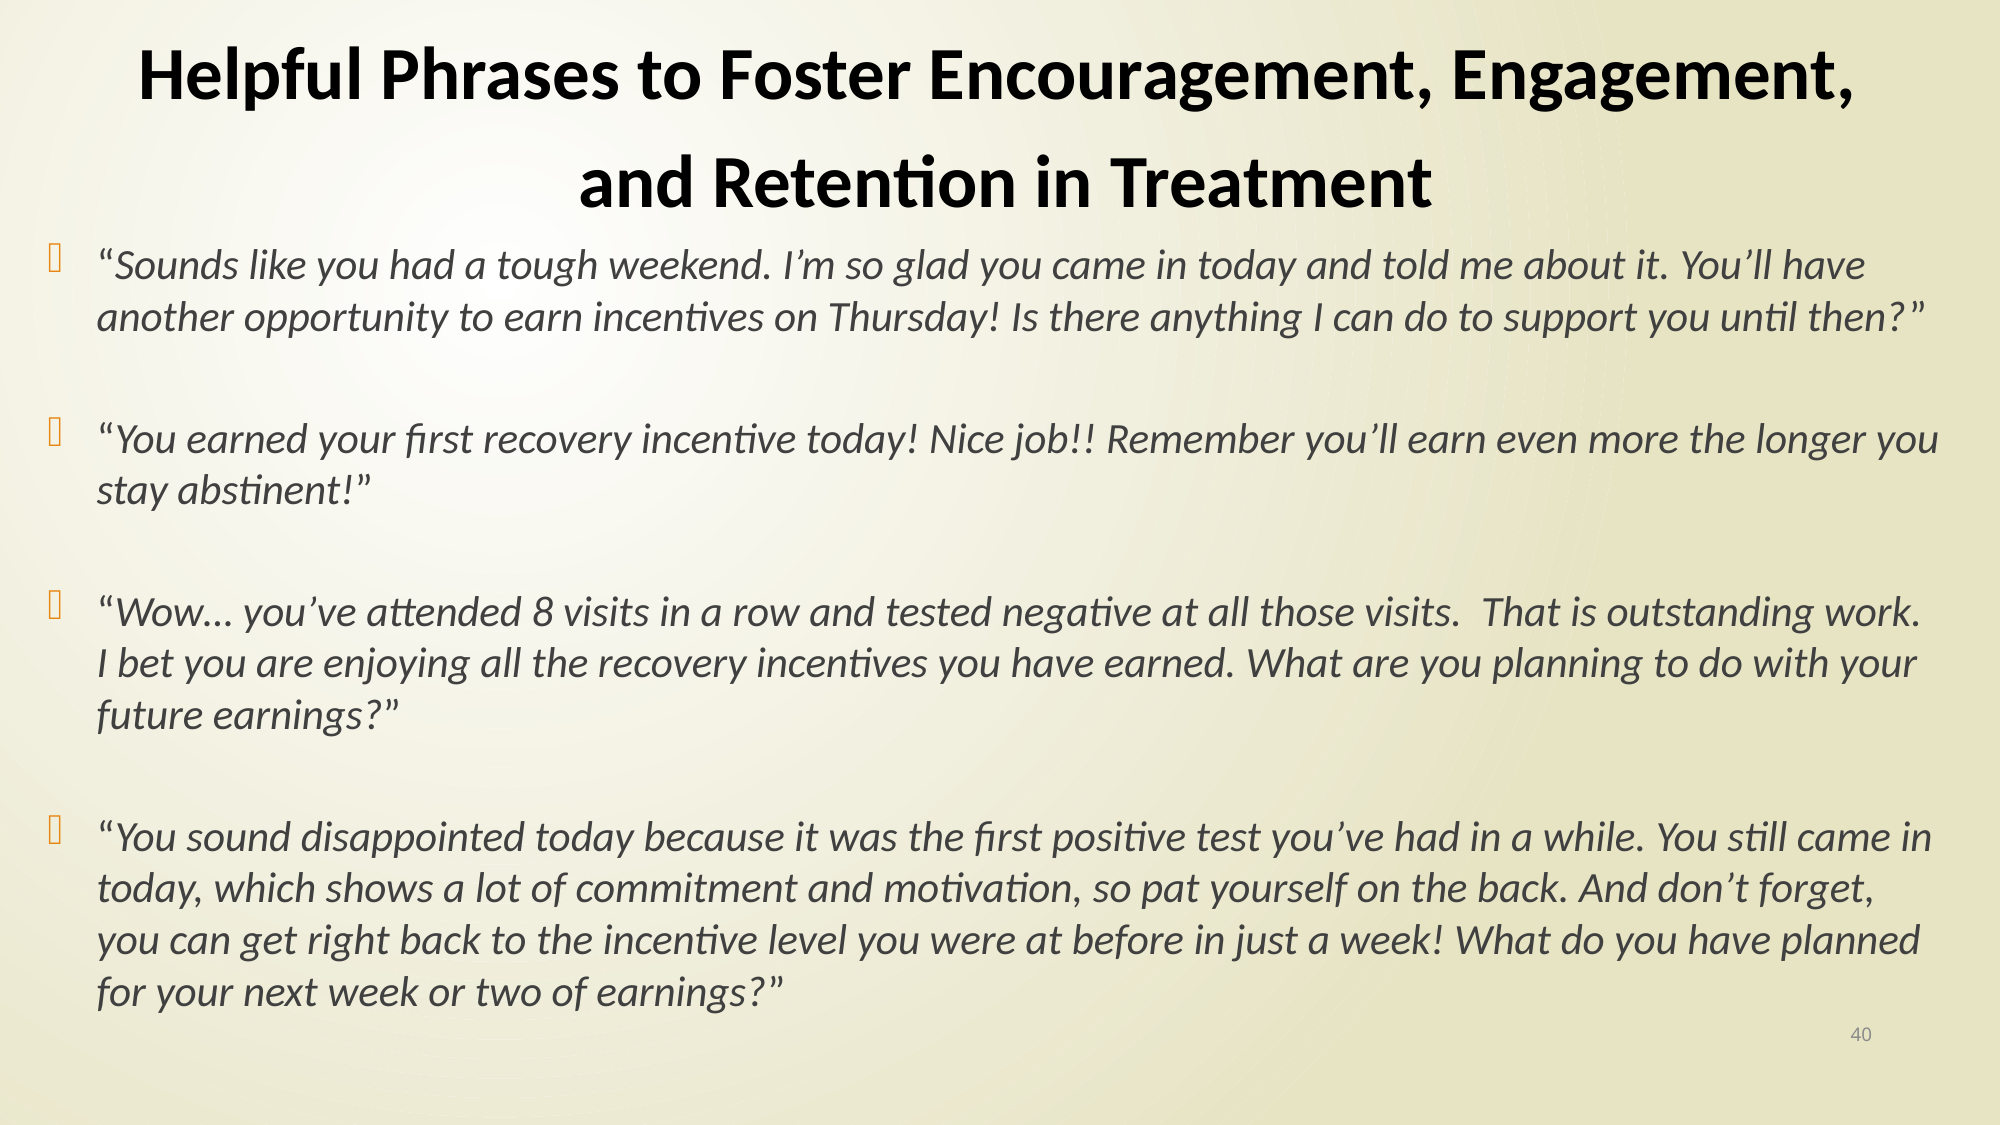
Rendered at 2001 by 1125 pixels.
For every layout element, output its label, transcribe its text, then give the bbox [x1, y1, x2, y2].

list “Sounds like you had a tough weekend. I’m so glad you came in today and told me about it. You’ll have another opportunity to earn incentives on Thursday! Is there anything I can do to support you until then?” “You earned your first recovery incentive today! Nice job!! Remember you’ll earn even more the longer you stay abstinent!” “Wow… you’ve attended 8 visits in a row and tested negative at all those visits. That is outstanding work. I bet you are enjoying all the recovery incentives you have earned. What are you planning to do with your future earnings?” “You sound disappointed today because it was the first positive test you’ve had in a while. You still came in today, which shows a lot of commitment and motivation, so pat yourself on the back. And don’t forget, you can get right back to the incentive level you were at before in just a week! What do you have planned for your next week or two of earnings?” [32, 229, 1959, 1083]
title Helpful Phrases to Foster Encouragement, Engagement, and Retention in Treatment [0, 0, 2000, 230]
slide_number 40 [1759, 1005, 1888, 1066]
